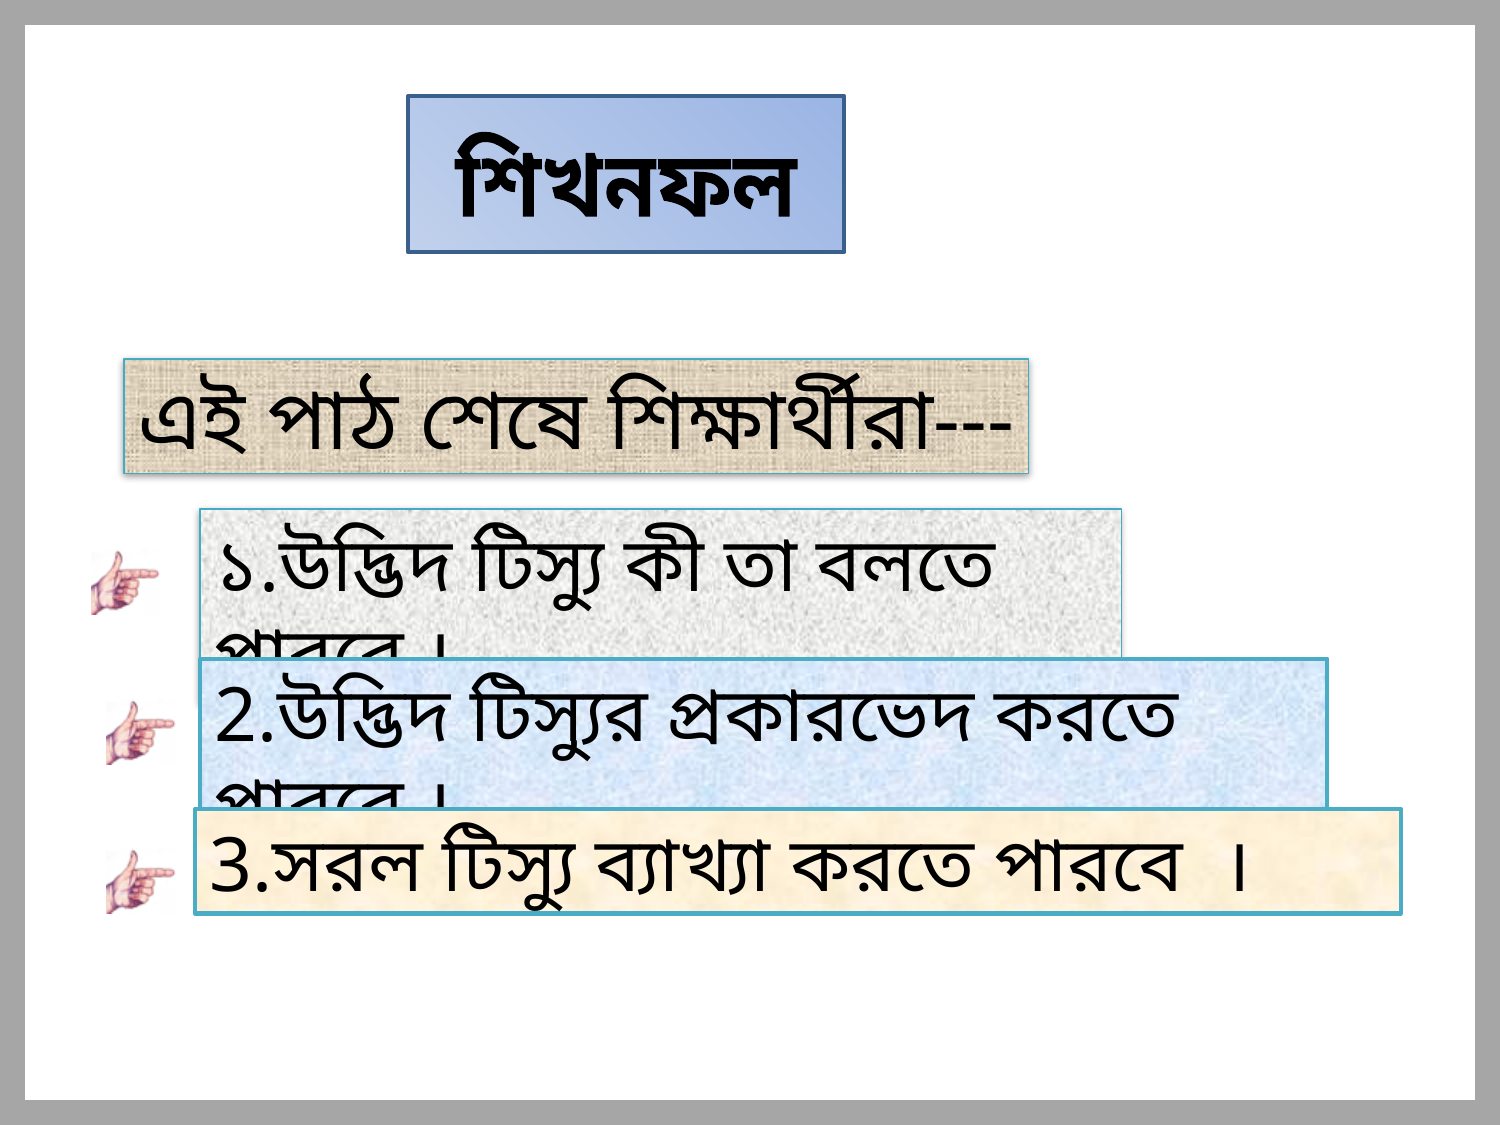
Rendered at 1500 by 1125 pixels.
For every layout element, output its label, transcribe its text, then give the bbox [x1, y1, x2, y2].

picture [90, 544, 161, 616]
text_box এই পাঠ শেষে শিক্ষার্থীরা--- [123, 358, 1029, 474]
picture [106, 694, 176, 766]
text_box 2.উদ্ভিদ টিস্যুর প্রকারভেদ করতে পারবে । [198, 657, 1329, 807]
text_box ১.উদ্ভিদ টিস্যু কী তা বলতে পারবে । [199, 508, 1122, 657]
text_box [407, 95, 845, 253]
picture [106, 842, 176, 914]
text_box 3.সরল টিস্যু ব্যাখ্যা করতে পারবে । [193, 807, 1403, 916]
